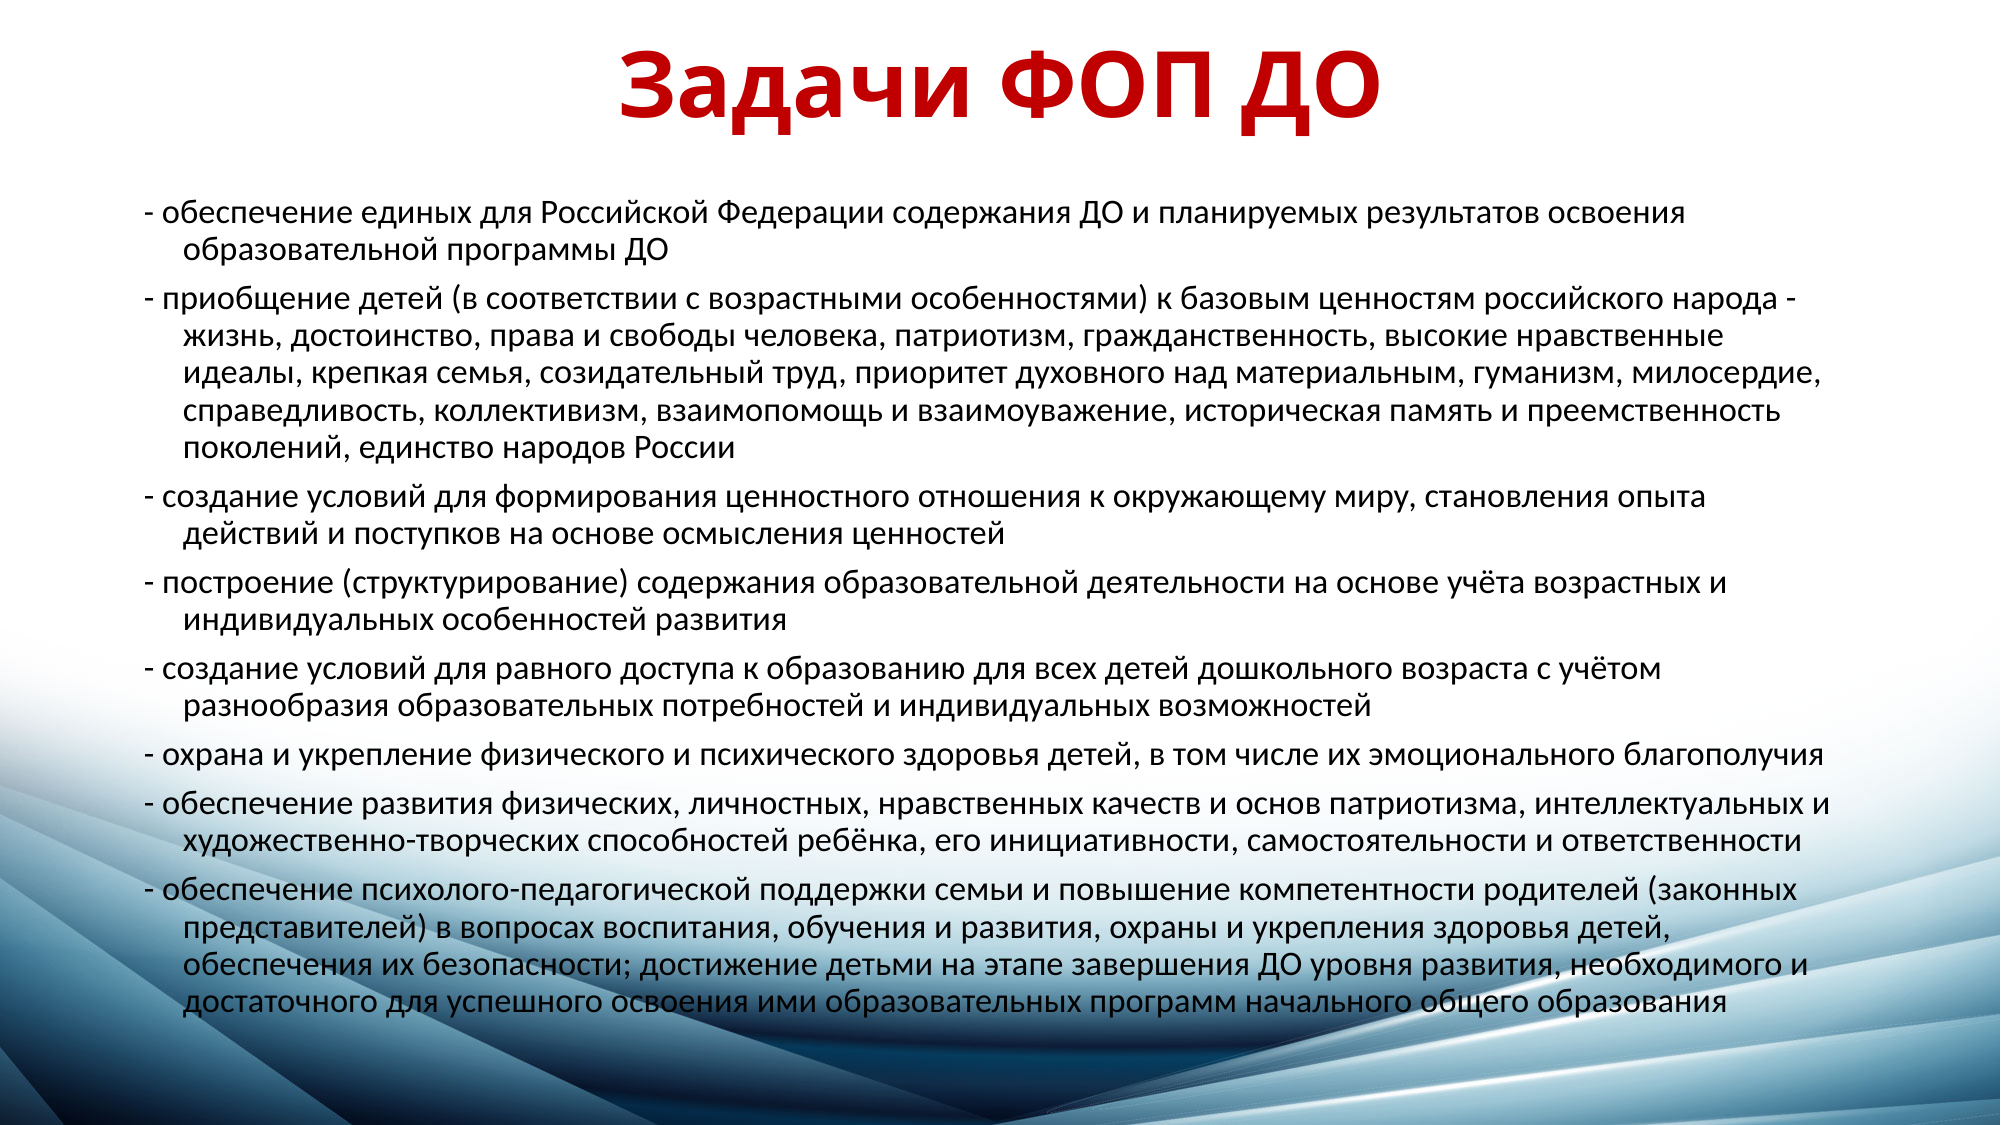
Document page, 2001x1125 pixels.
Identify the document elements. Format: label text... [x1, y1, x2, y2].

list - обеспечение единых для Российской Федерации содержания ДО и планируемых результатов освоения образовательной программы ДО - приобщение детей (в соответствии с возрастными особенностями) к базовым ценностям российского народа - жизнь, достоинство, права и свободы человека, патриотизм, гражданственность, высокие нравственные идеалы, крепкая семья, созидательный труд, приоритет духовного над материальным, гуманизм, милосердие, справедливость, коллективизм, взаимопомощь и взаимоуважение, историческая память и преемственность поколений, единство народов России - создание условий для формирования ценностного отношения к окружающему миру, становления опыта действий и поступков на основе осмысления ценностей - построение (структурирование) содержания образовательной деятельности на основе учёта возрастных и индивидуальных особенностей развития - создание условий для равного доступа к образованию для всех детей дошкольного возраста с учётом разнообразия образовательных потребностей и индивидуальных возможностей - охрана и укрепление физического и психического здоровья детей, в том числе их эмоционального благополучия - обеспечение развития физических, личностных, нравственных качеств и основ патриотизма, интеллектуальных и художественно-творческих способностей ребёнка, его инициативности, самостоятельности и ответственности - обеспечение психолого-педагогической поддержки семьи и повышение компетентности родителей (законных представителей) в вопросах воспитания, обучения и развития, охраны и укрепления здоровья детей, обеспечения их безопасности; достижение детьми на этапе завершения ДО уровня развития, необходимого и достаточного для успешного освоения ими образовательных программ начального общего образования [129, 186, 1854, 1049]
picture [0, 0, 2000, 1125]
title Задачи ФОП ДО [138, 0, 1864, 197]
